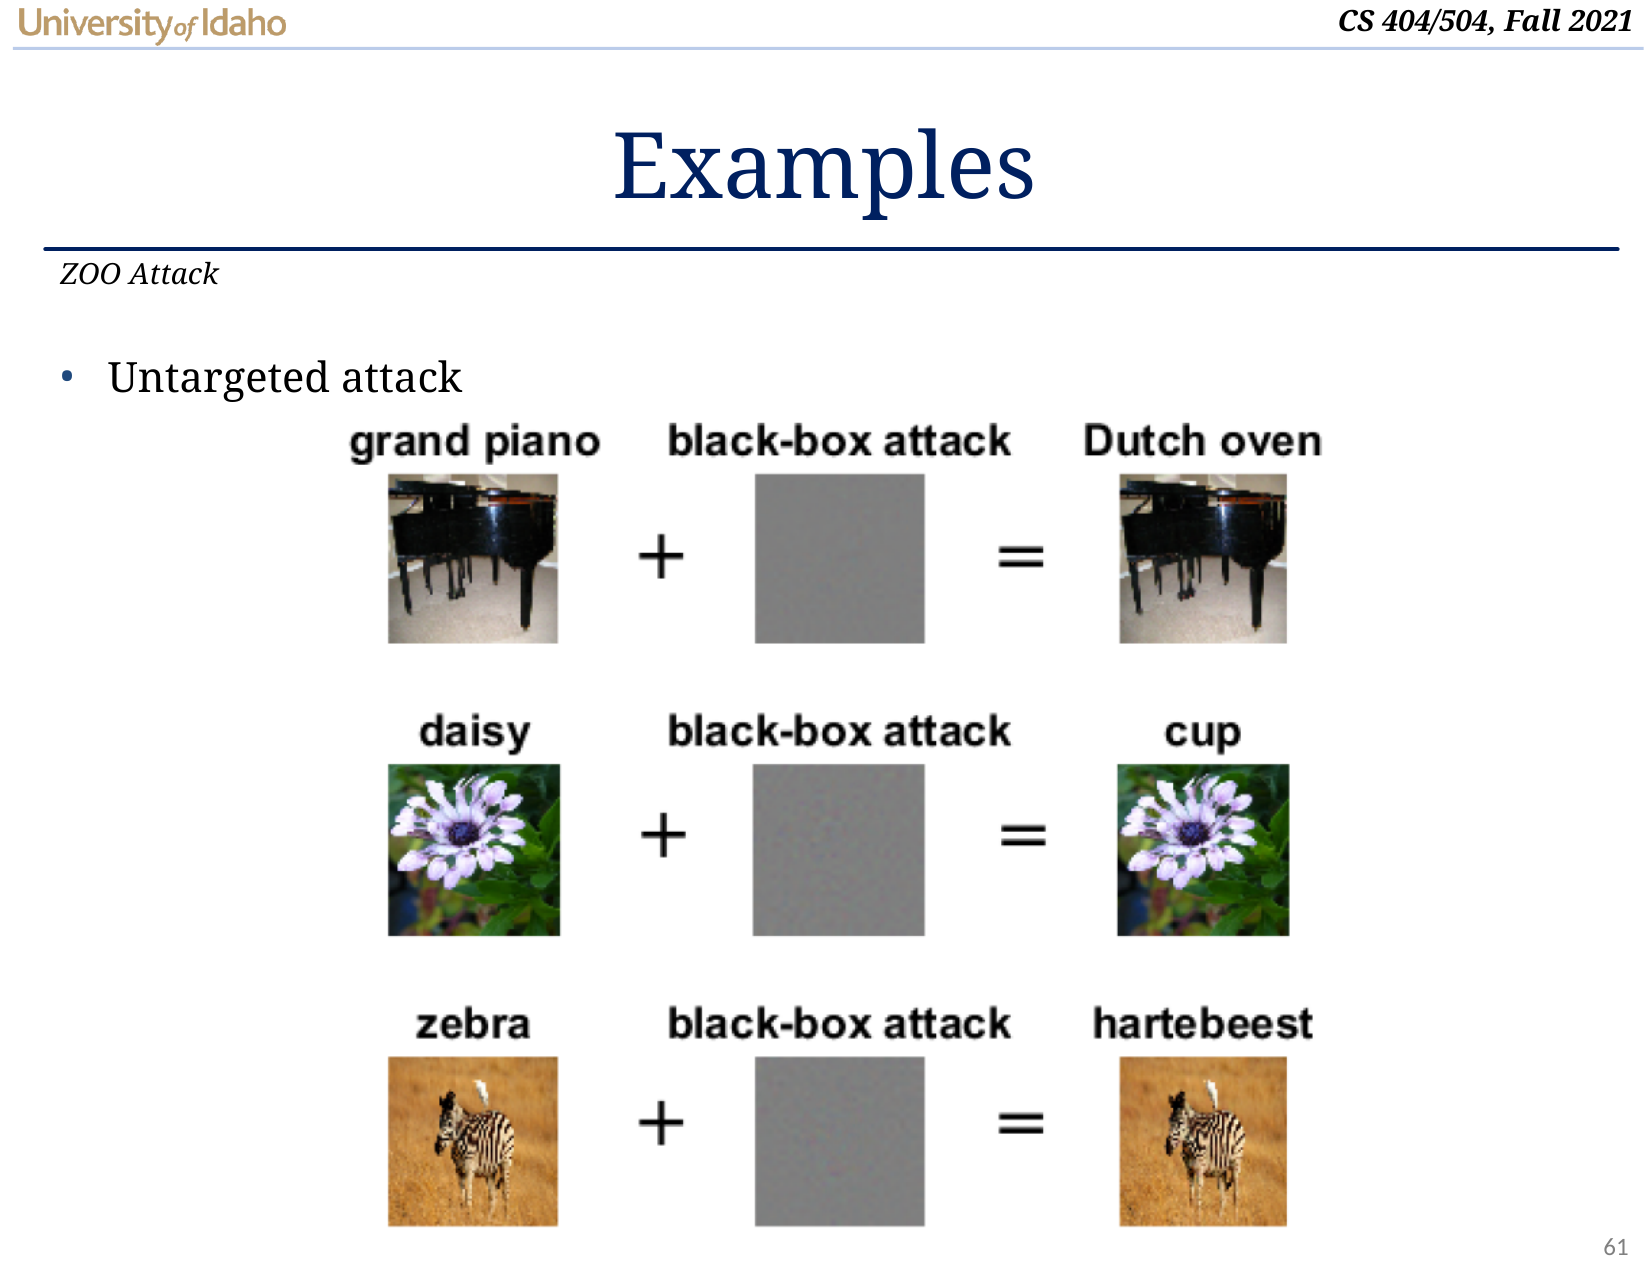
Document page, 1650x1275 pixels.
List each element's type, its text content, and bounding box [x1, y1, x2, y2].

list Untargeted attack [45, 342, 1618, 1224]
list ZOO Attack [45, 247, 1062, 306]
picture [19, 8, 286, 46]
picture [334, 400, 1329, 1234]
title Examples [0, 75, 1650, 248]
